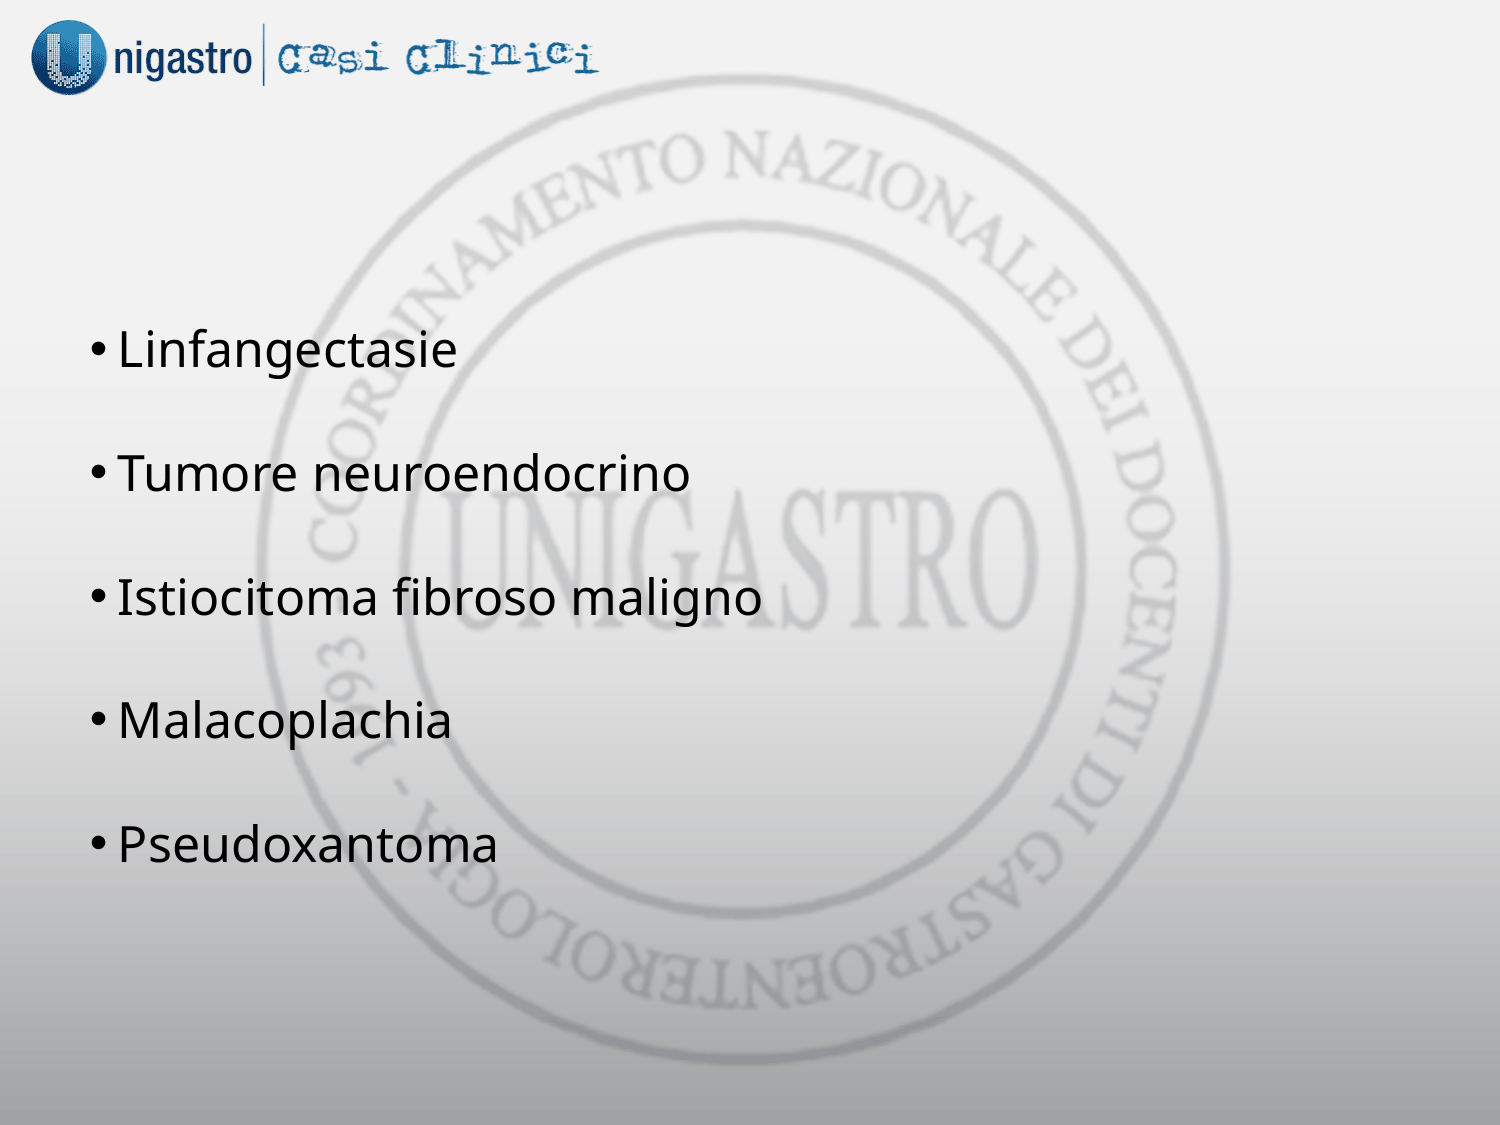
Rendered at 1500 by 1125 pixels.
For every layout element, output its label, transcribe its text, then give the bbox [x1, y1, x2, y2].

text_box Linfangectasie Tumore neuroendocrino Istiocitoma fibroso maligno Malacoplachia Pseudoxantoma [74, 262, 1425, 1006]
picture [0, 0, 1500, 1125]
